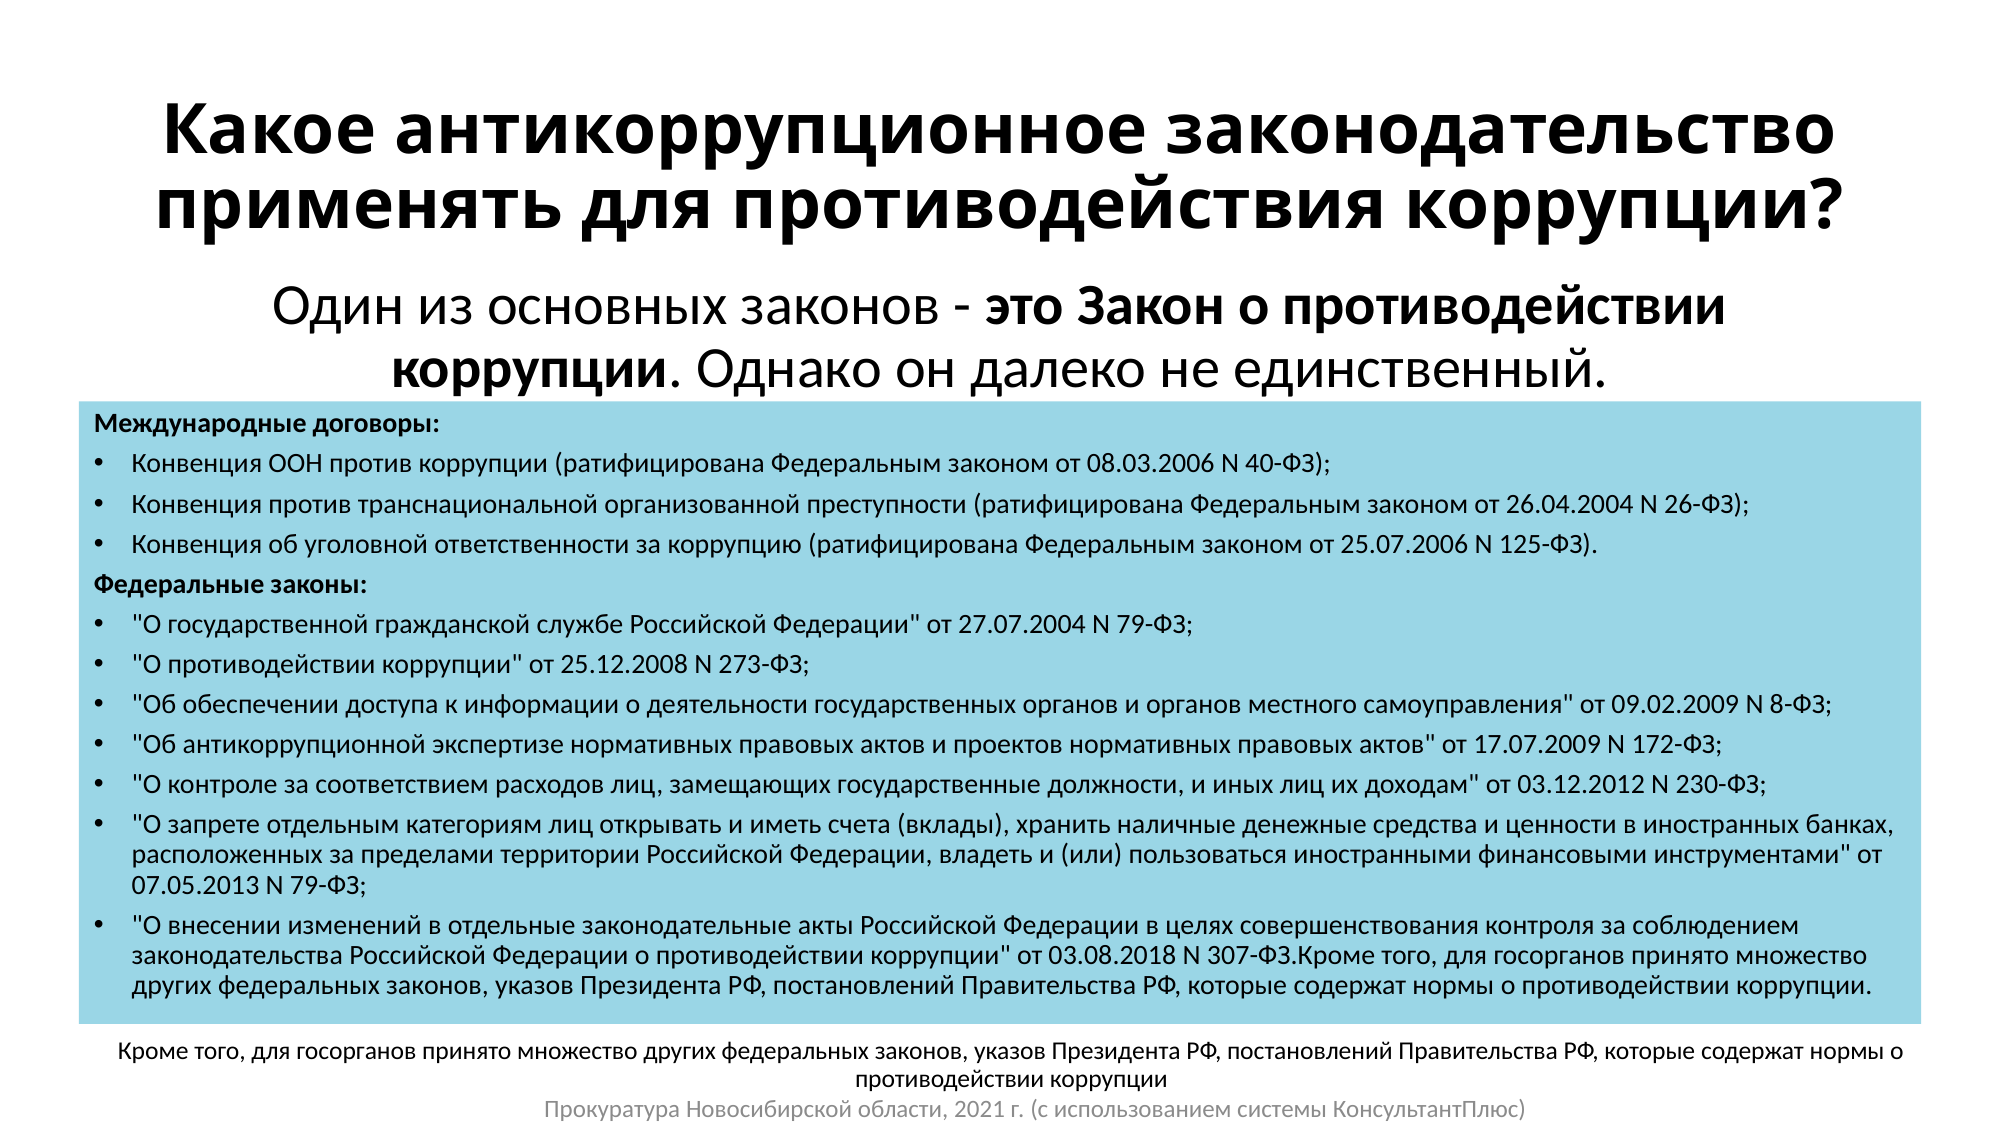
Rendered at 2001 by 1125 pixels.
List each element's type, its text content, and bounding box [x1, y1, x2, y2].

list Один из основных законов - это Закон о противодействии коррупции. Однако он далеко не единственный. [137, 266, 1863, 401]
title Какое антикоррупционное законодательство применять для противодействия коррупции? [137, 59, 1863, 266]
text_box Кроме того, для госорганов принято множество других федеральных законов, указов Президента РФ, постановлений Правительства РФ, которые содержат нормы о противодействии коррупции [58, 1030, 1965, 1101]
footer Прокуратура Новосибирской области, 2021 г. (с использованием системы КонсультантПлюс) [447, 1080, 1625, 1125]
text_box Международные договоры: Конвенция ООН против коррупции (ратифицирована Федеральным законом от 08.03.2006 N 40-ФЗ); Конвенция против транснациональной организованной преступности (ратифицирована Федеральным законом от 26.04.2004 N 26-ФЗ); Конвенция об уголовной ответственности за коррупцию (ратифицирована Федеральным законом от 25.07.2006 N 125-ФЗ). Федеральные законы: "О государственной гражданской службе Российской Федерации" от 27.07.2004 N 79-ФЗ; "О противодействии коррупции" от 25.12.2008 N 273-ФЗ; "Об обеспечении доступа к информации о деятельности государственных органов и органов местного самоуправления" от 09.02.2009 N 8-ФЗ; "Об антикоррупционной экспертизе нормативных правовых актов и проектов нормативных правовых актов" от 17.07.2009 N 172-ФЗ; "О контроле за соответствием расходов лиц, замещающих государственные должности, и иных лиц их доходам" от 03.12.2012 N 230-ФЗ; "О запрете отдельным категориям лиц открывать и иметь счета (вклады), хранить наличные денежные средства и ценности в иностранных банках, расположенных за пределами территории Российской Федерации, владеть и (или) пользоваться иностранными финансовыми инструментами" от 07.05.2013 N 79-ФЗ; "О внесении изменений в отдельные законодательные акты Российской Федерации в целях совершенствования контроля за соблюдением законодательства Российской Федерации о противодействии коррупции" от 03.08.2018 N 307-ФЗ.Кроме того, для госорганов принято множество других федеральных законов, указов Президента РФ, постановлений Правительства РФ, которые содержат нормы о противодействии коррупции. [78, 401, 1922, 1024]
